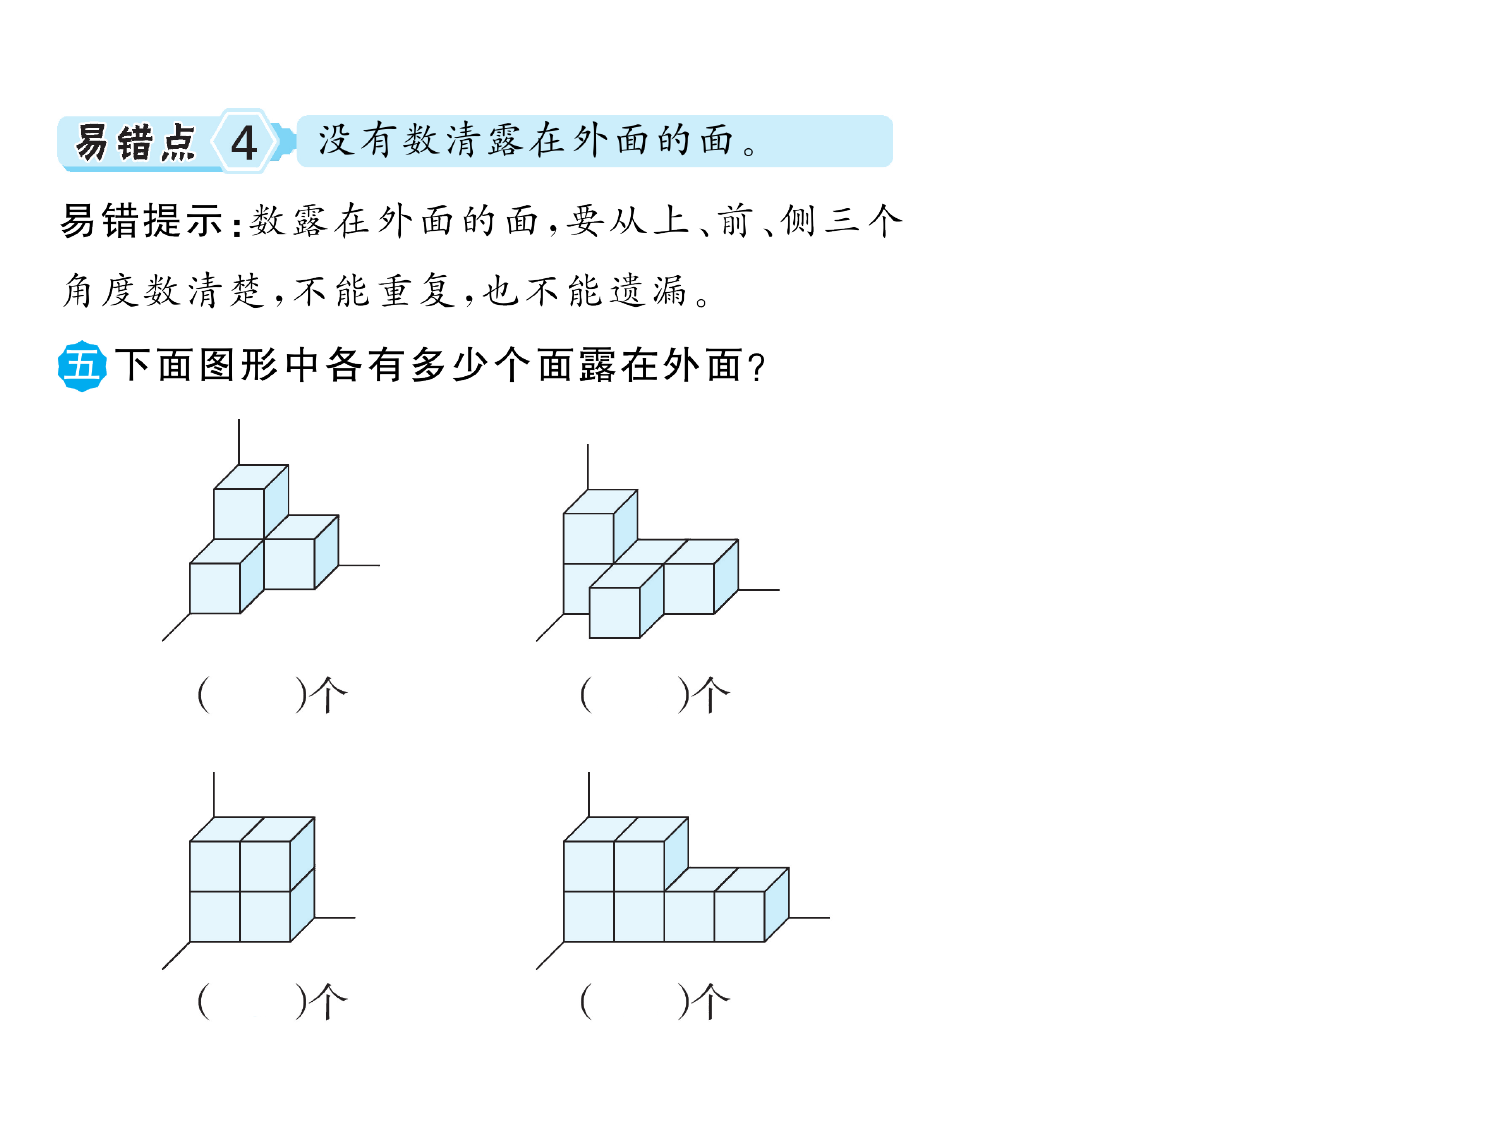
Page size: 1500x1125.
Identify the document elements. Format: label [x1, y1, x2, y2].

picture [53, 89, 937, 1035]
